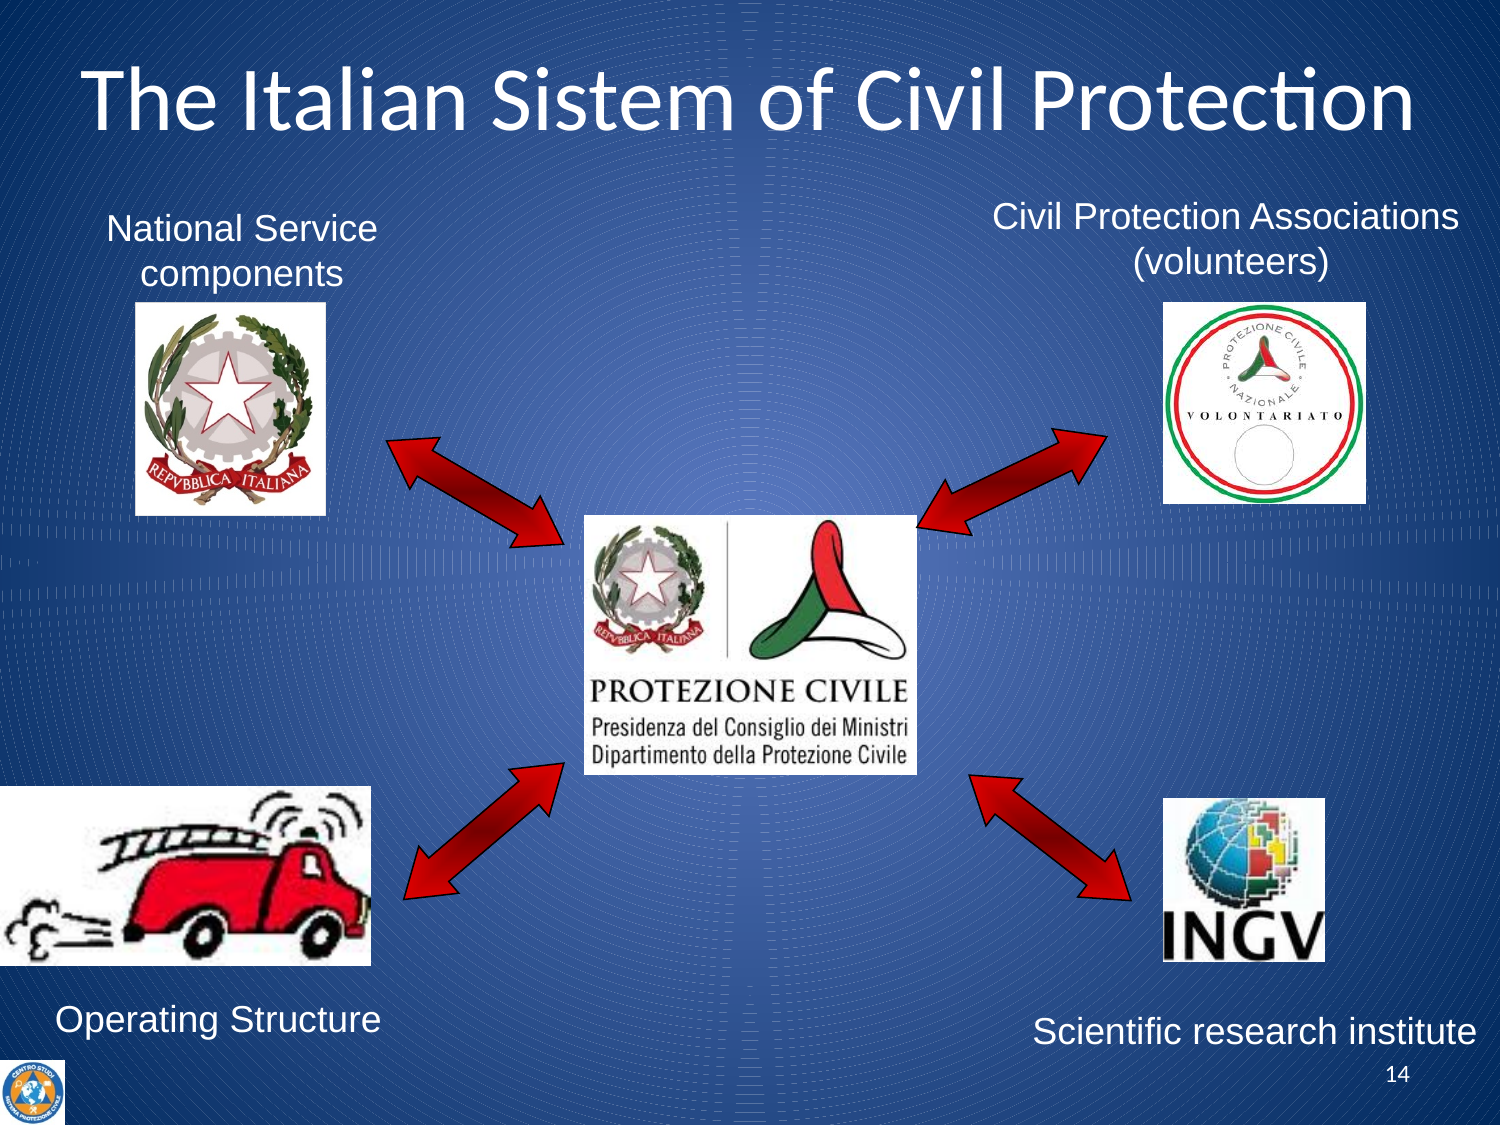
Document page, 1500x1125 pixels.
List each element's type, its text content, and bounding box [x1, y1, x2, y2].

text_box [969, 775, 1132, 901]
picture [1163, 302, 1366, 504]
text_box [920, 428, 1107, 536]
picture [1163, 798, 1325, 962]
text_box Operating Structure [0, 987, 437, 1048]
text_box National Service components [0, 196, 485, 302]
picture [0, 786, 371, 966]
picture [0, 1060, 65, 1125]
text_box Civil Protection Associations (volunteers) [962, 184, 1500, 290]
picture [135, 302, 326, 516]
text_box Scientific research institute [1009, 999, 1500, 1060]
title The Italian Sistem of Civil Protection [0, 0, 1500, 188]
slide_number 14 [1074, 1042, 1425, 1103]
text_box [403, 763, 564, 900]
text_box [386, 437, 564, 548]
picture [584, 515, 917, 776]
